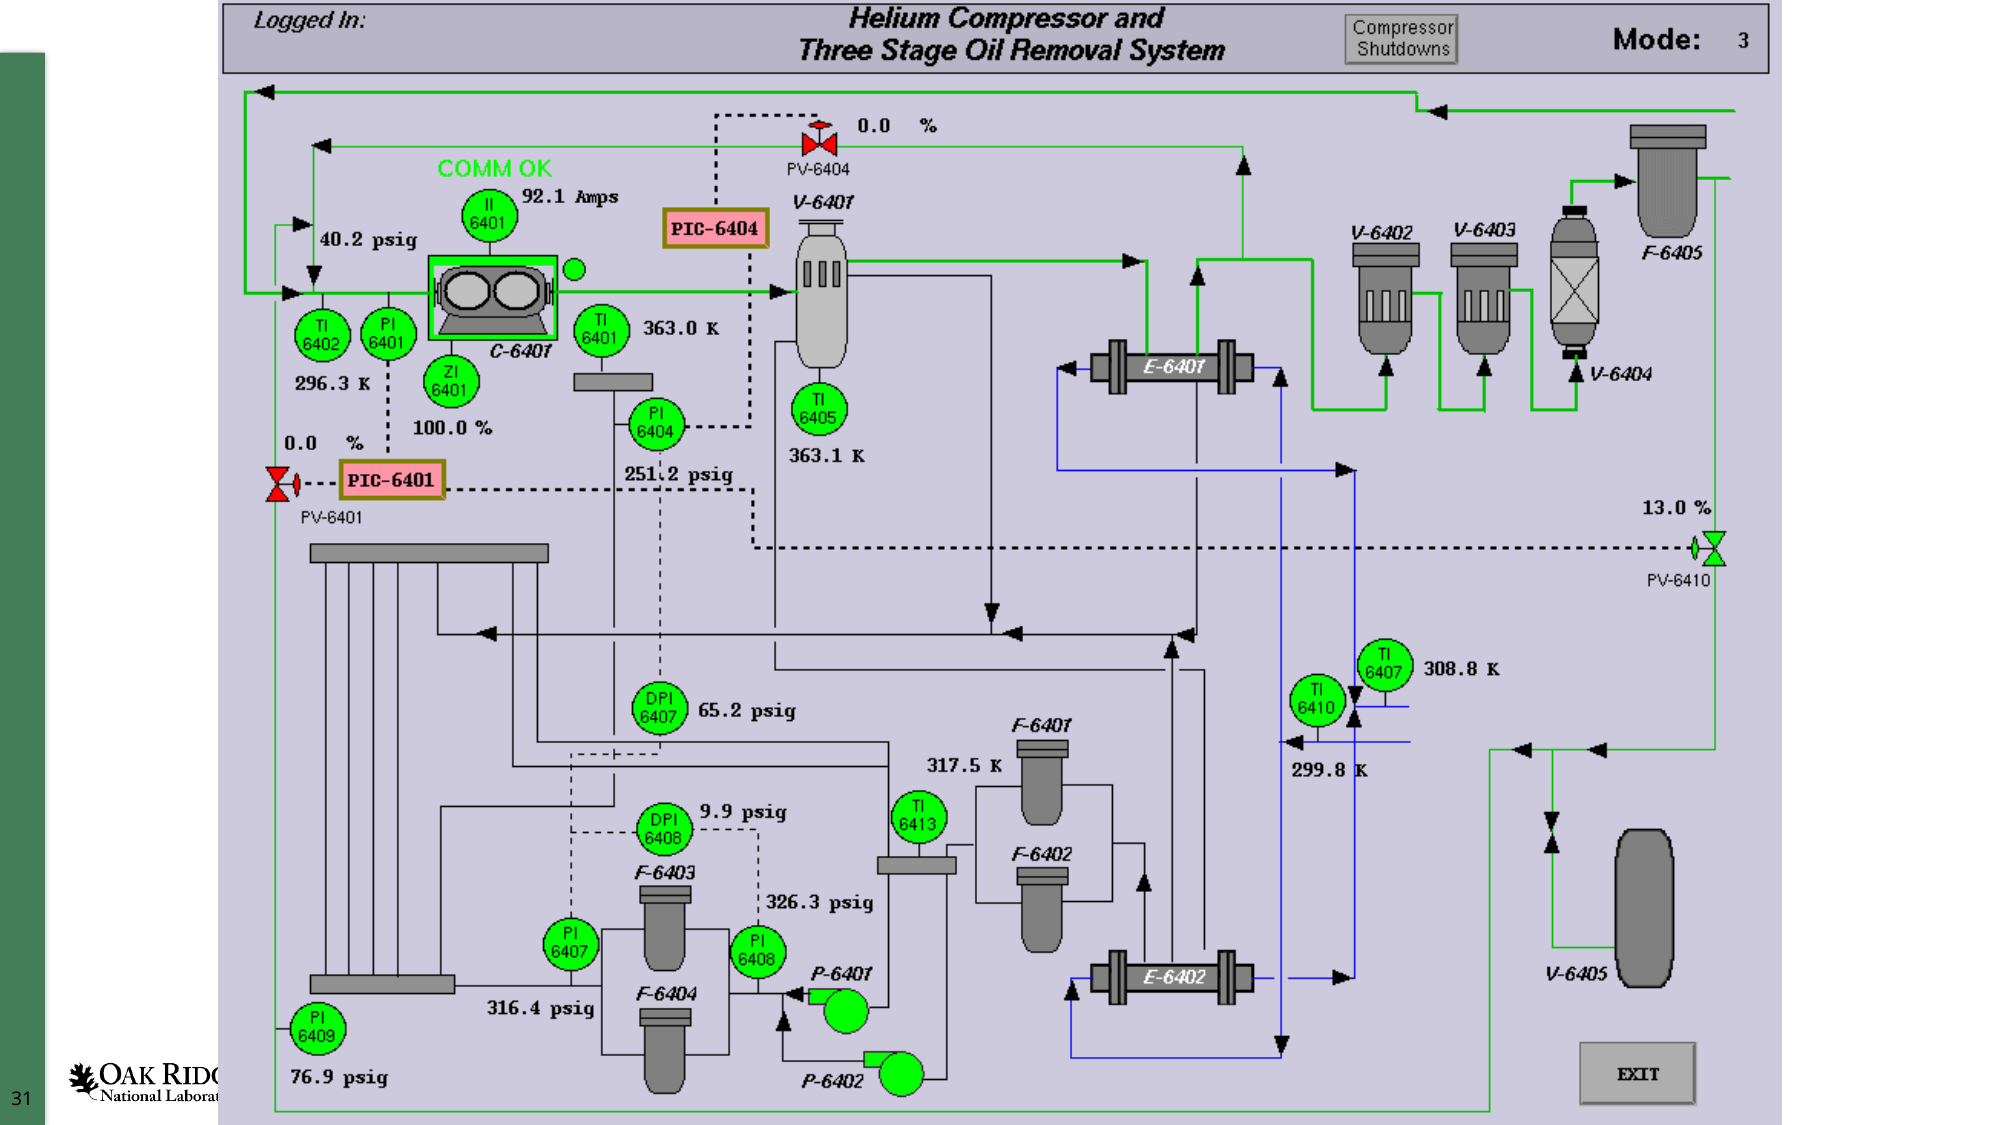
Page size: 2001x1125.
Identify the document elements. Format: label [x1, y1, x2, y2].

picture [66, 0, 1782, 1125]
